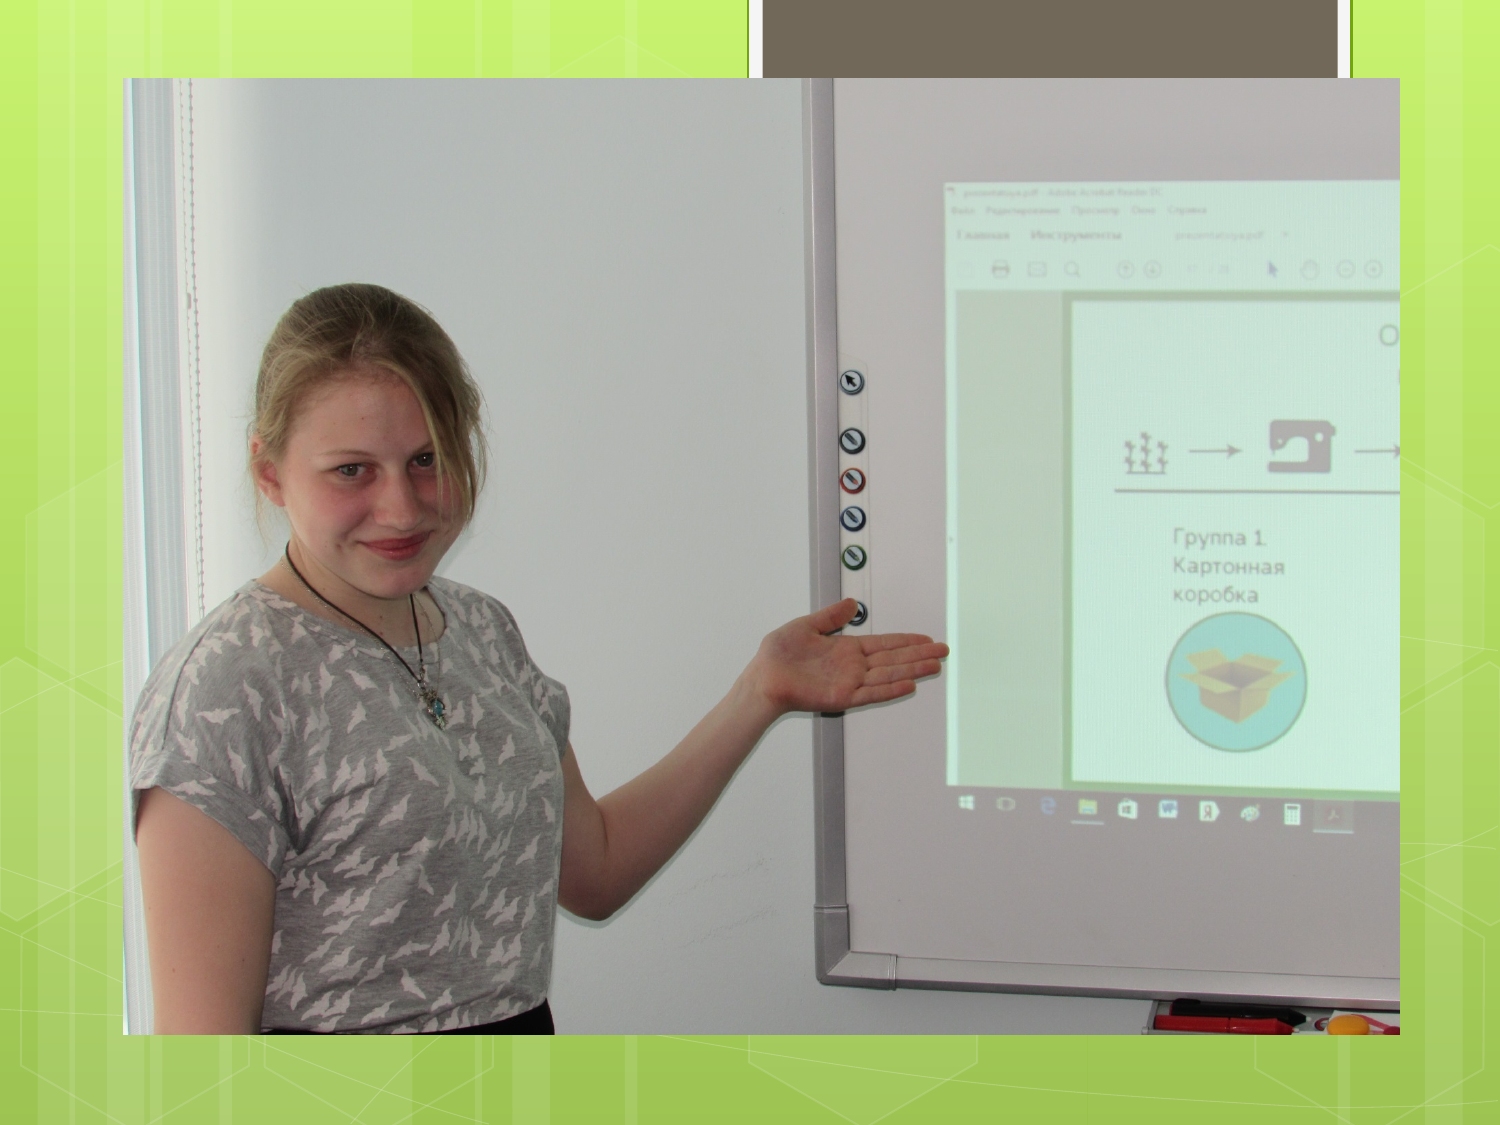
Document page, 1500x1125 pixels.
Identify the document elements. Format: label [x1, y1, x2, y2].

picture [123, 77, 1400, 1036]
